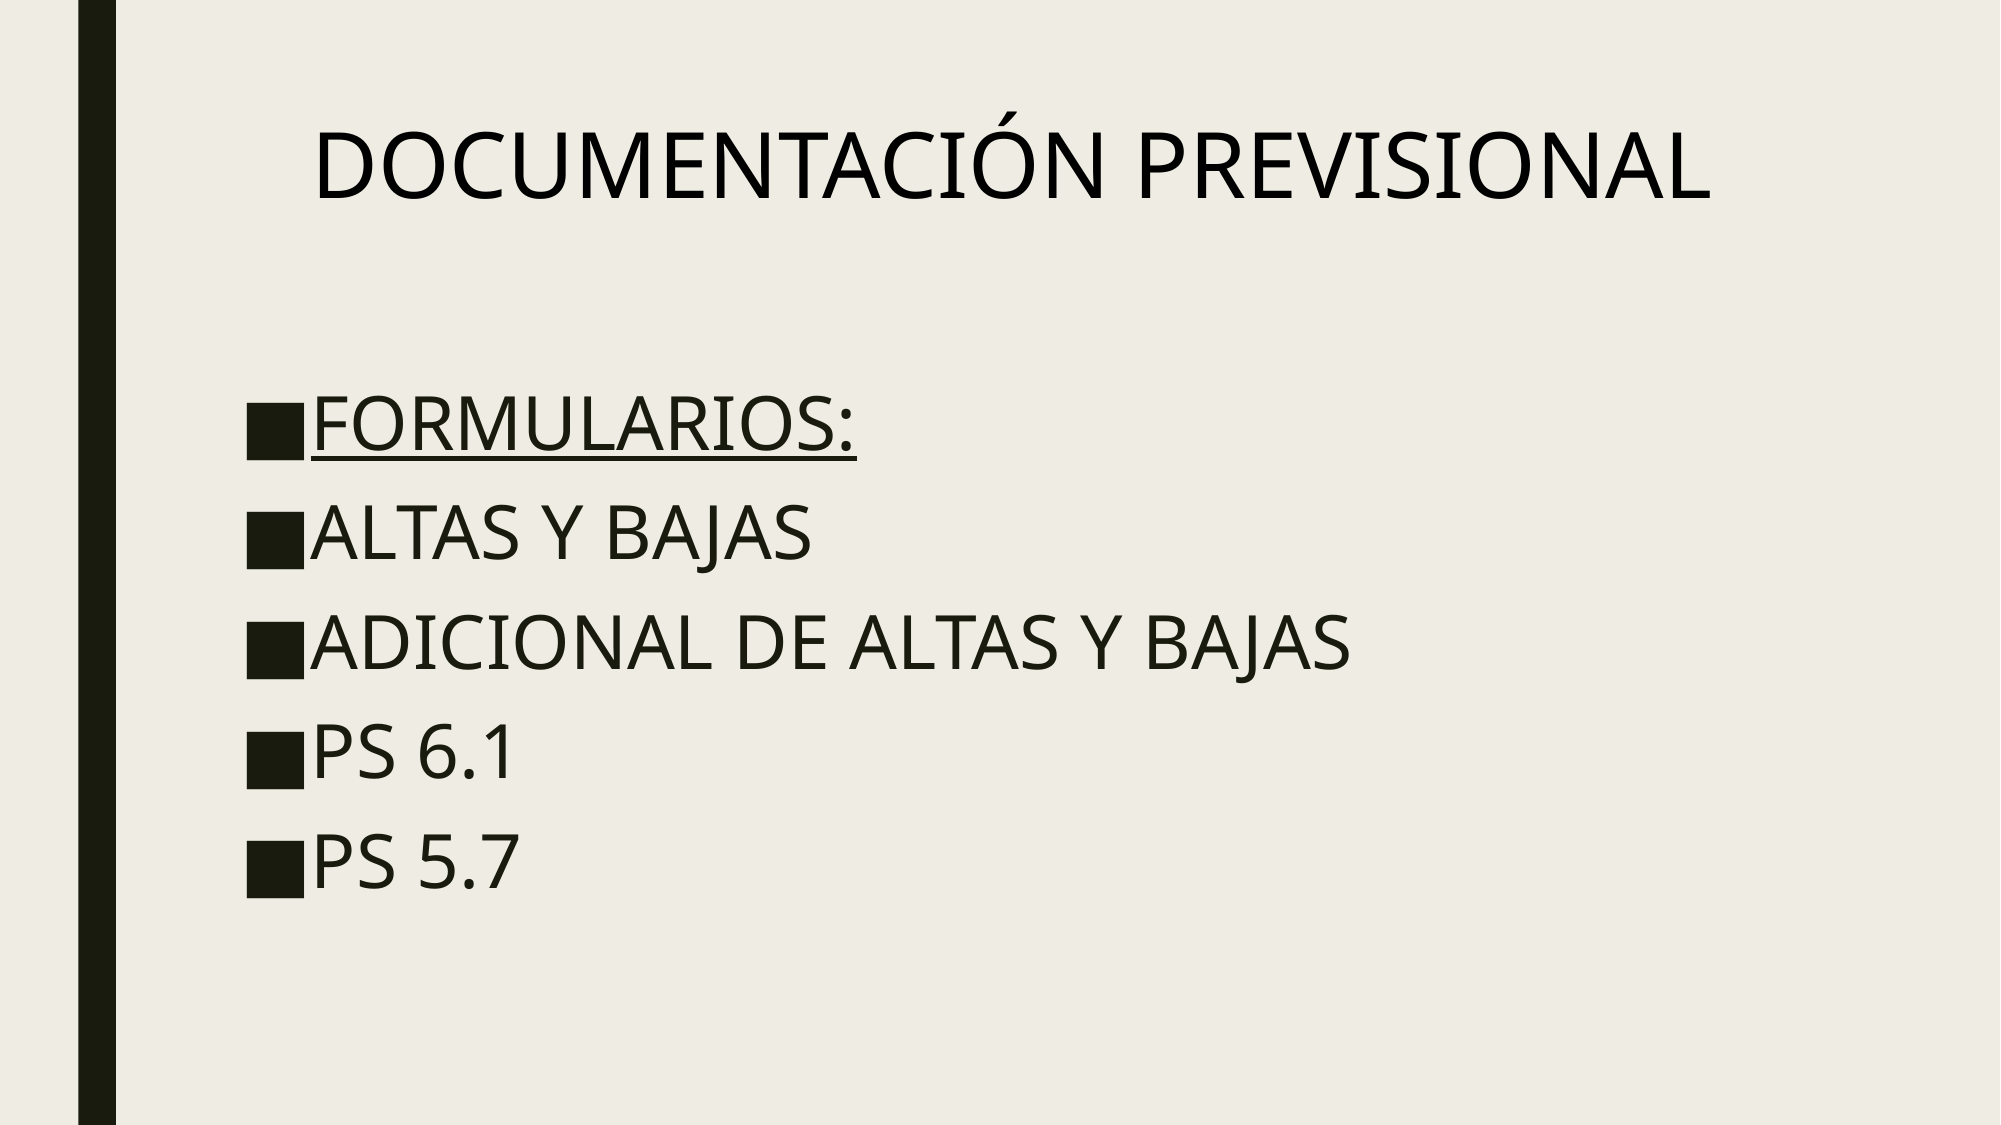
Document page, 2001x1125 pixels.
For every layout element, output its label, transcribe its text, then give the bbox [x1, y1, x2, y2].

list FORMULARIOS: ALTAS Y BAJAS ADICIONAL DE ALTAS Y BAJAS PS 6.1 PS 5.7 [225, 375, 1800, 963]
title DOCUMENTACIÓN PREVISIONAL [225, 112, 1800, 357]
